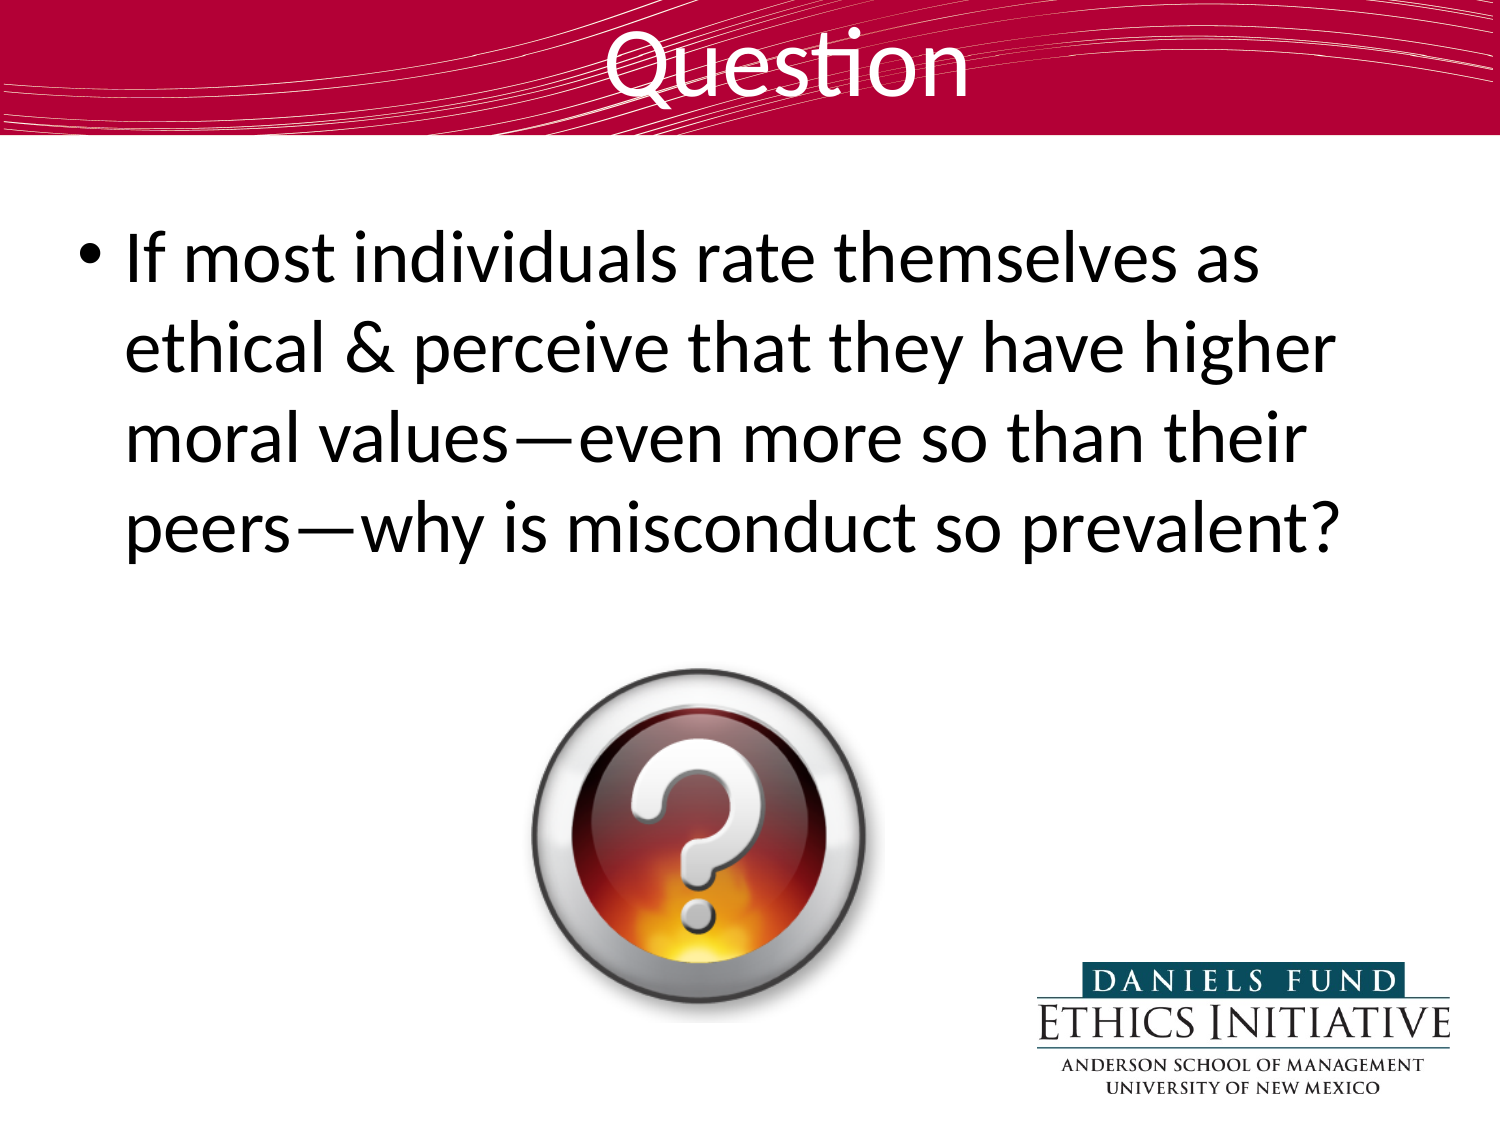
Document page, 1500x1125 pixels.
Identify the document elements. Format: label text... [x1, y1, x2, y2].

picture [0, 0, 75, 137]
picture [1037, 962, 1450, 1094]
title Question [75, 0, 1500, 150]
picture [512, 649, 885, 1023]
text_box If most individuals rate themselves as ethical & perceive that they have higher moral values—even more so than their peers—why is misconduct so prevalent? [62, 199, 1425, 575]
